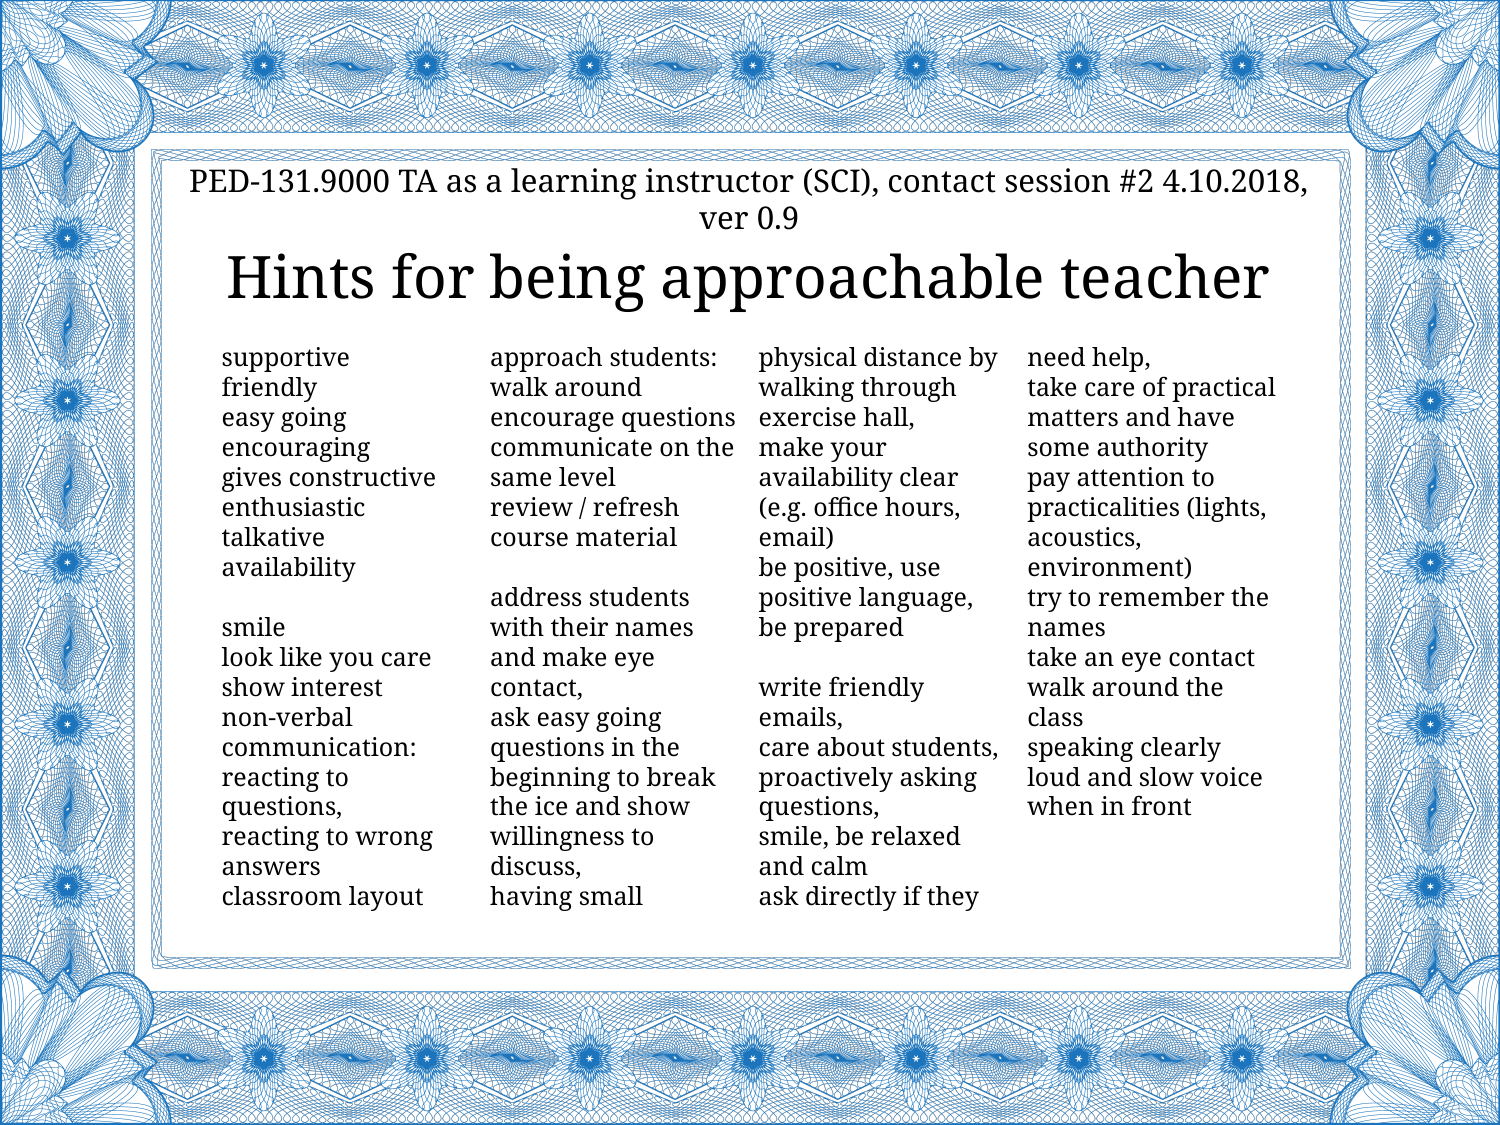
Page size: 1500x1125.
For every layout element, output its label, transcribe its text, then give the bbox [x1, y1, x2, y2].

list PED-131.9000 TA as a learning instructor (SCI), contact session #2 4.10.2018, ver 0.9 [161, 171, 1337, 226]
subtitle Hints for being approachable teacher [161, 239, 1337, 320]
title supportive friendly easy going encouraging gives constructive enthusiastic talkative availability smile look like you care show interest non-verbal communication: reacting to questions, reacting to wrong answers classroom layout approach students: walk around encourage questions communicate on the same level review / refresh course material address students with their names and make eye contact, ask easy going questions in the beginning to break the ice and show willingness to discuss, having small physical distance by walking through exercise hall, make your availability clear (e.g. office hours, email) be positive, use positive language, be prepared write friendly emails, care about students, proactively asking questions, smile, be relaxed and calm ask directly if they need help, take care of practical matters and have some authority pay attention to practicalities (lights, acoustics, environment) try to remember the names take an eye contact walk around the class speaking clearly loud and slow voice when in front [206, 334, 1294, 929]
picture [0, 0, 1500, 1125]
